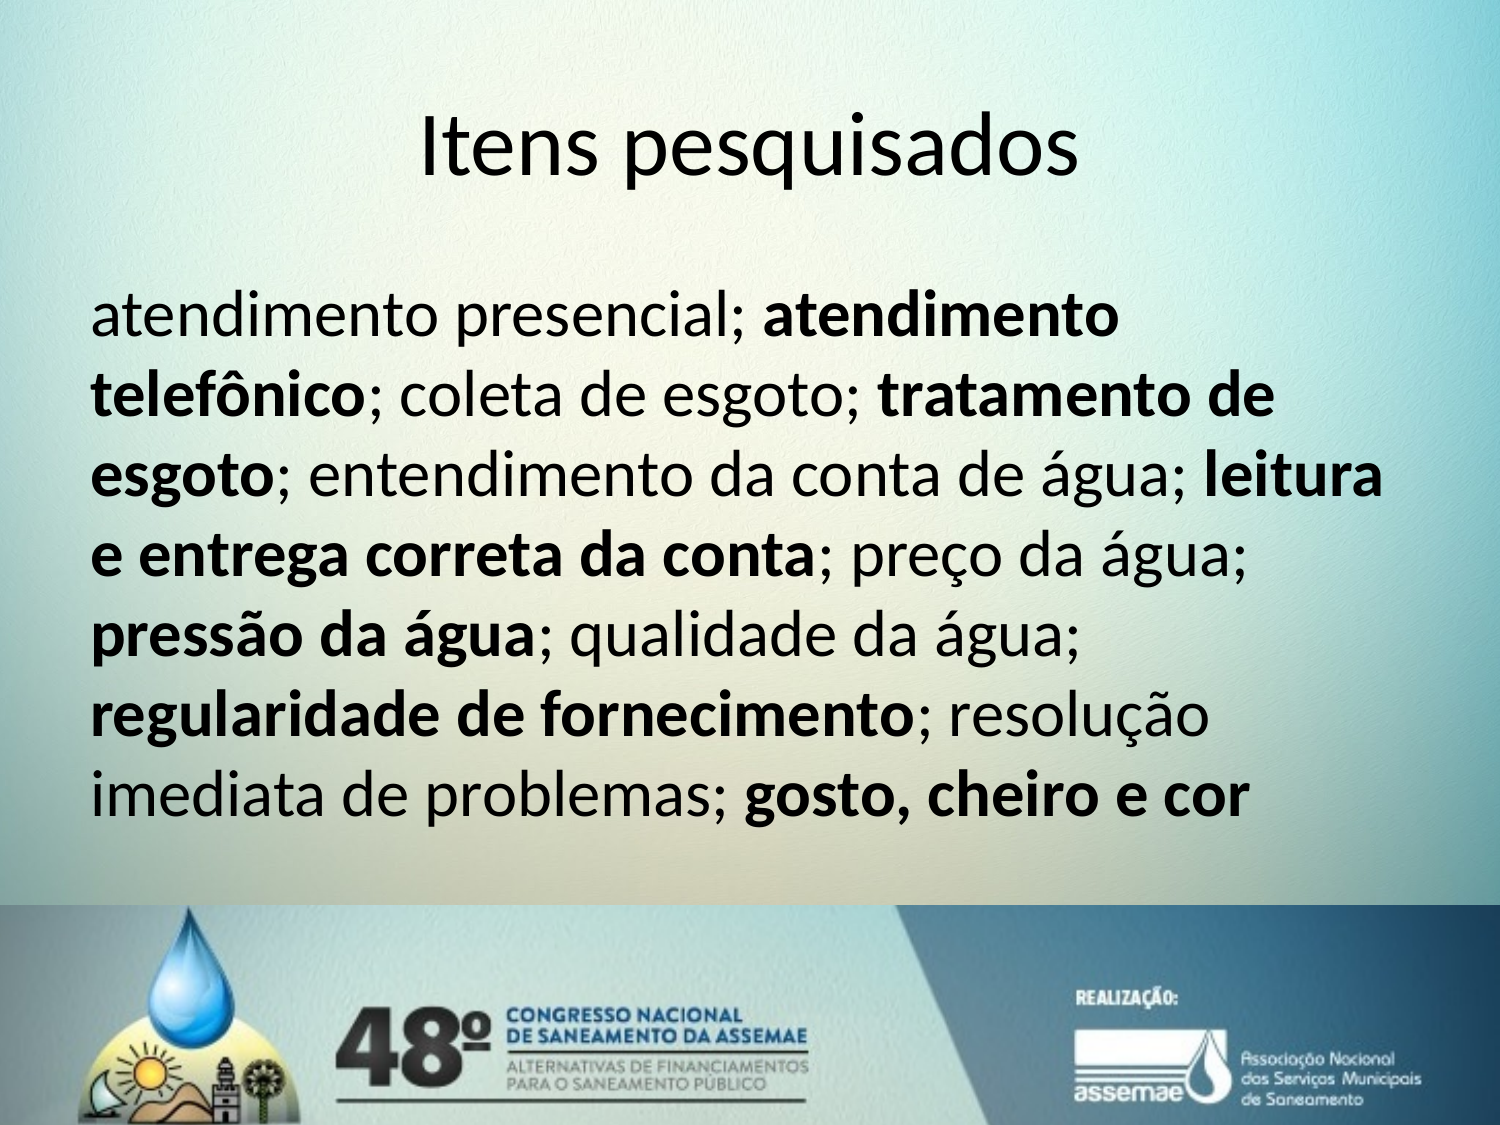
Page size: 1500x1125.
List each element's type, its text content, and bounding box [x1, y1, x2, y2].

list atendimento presencial; atendimento telefônico; coleta de esgoto; tratamento de esgoto; entendimento da conta de água; leitura e entrega correta da conta; preço da água; pressão da água; qualidade da água; regularidade de fornecimento; resolução imediata de problemas; gosto, cheiro e cor [75, 262, 1425, 1005]
picture [0, 0, 1500, 1125]
title Itens pesquisados [75, 45, 1425, 233]
